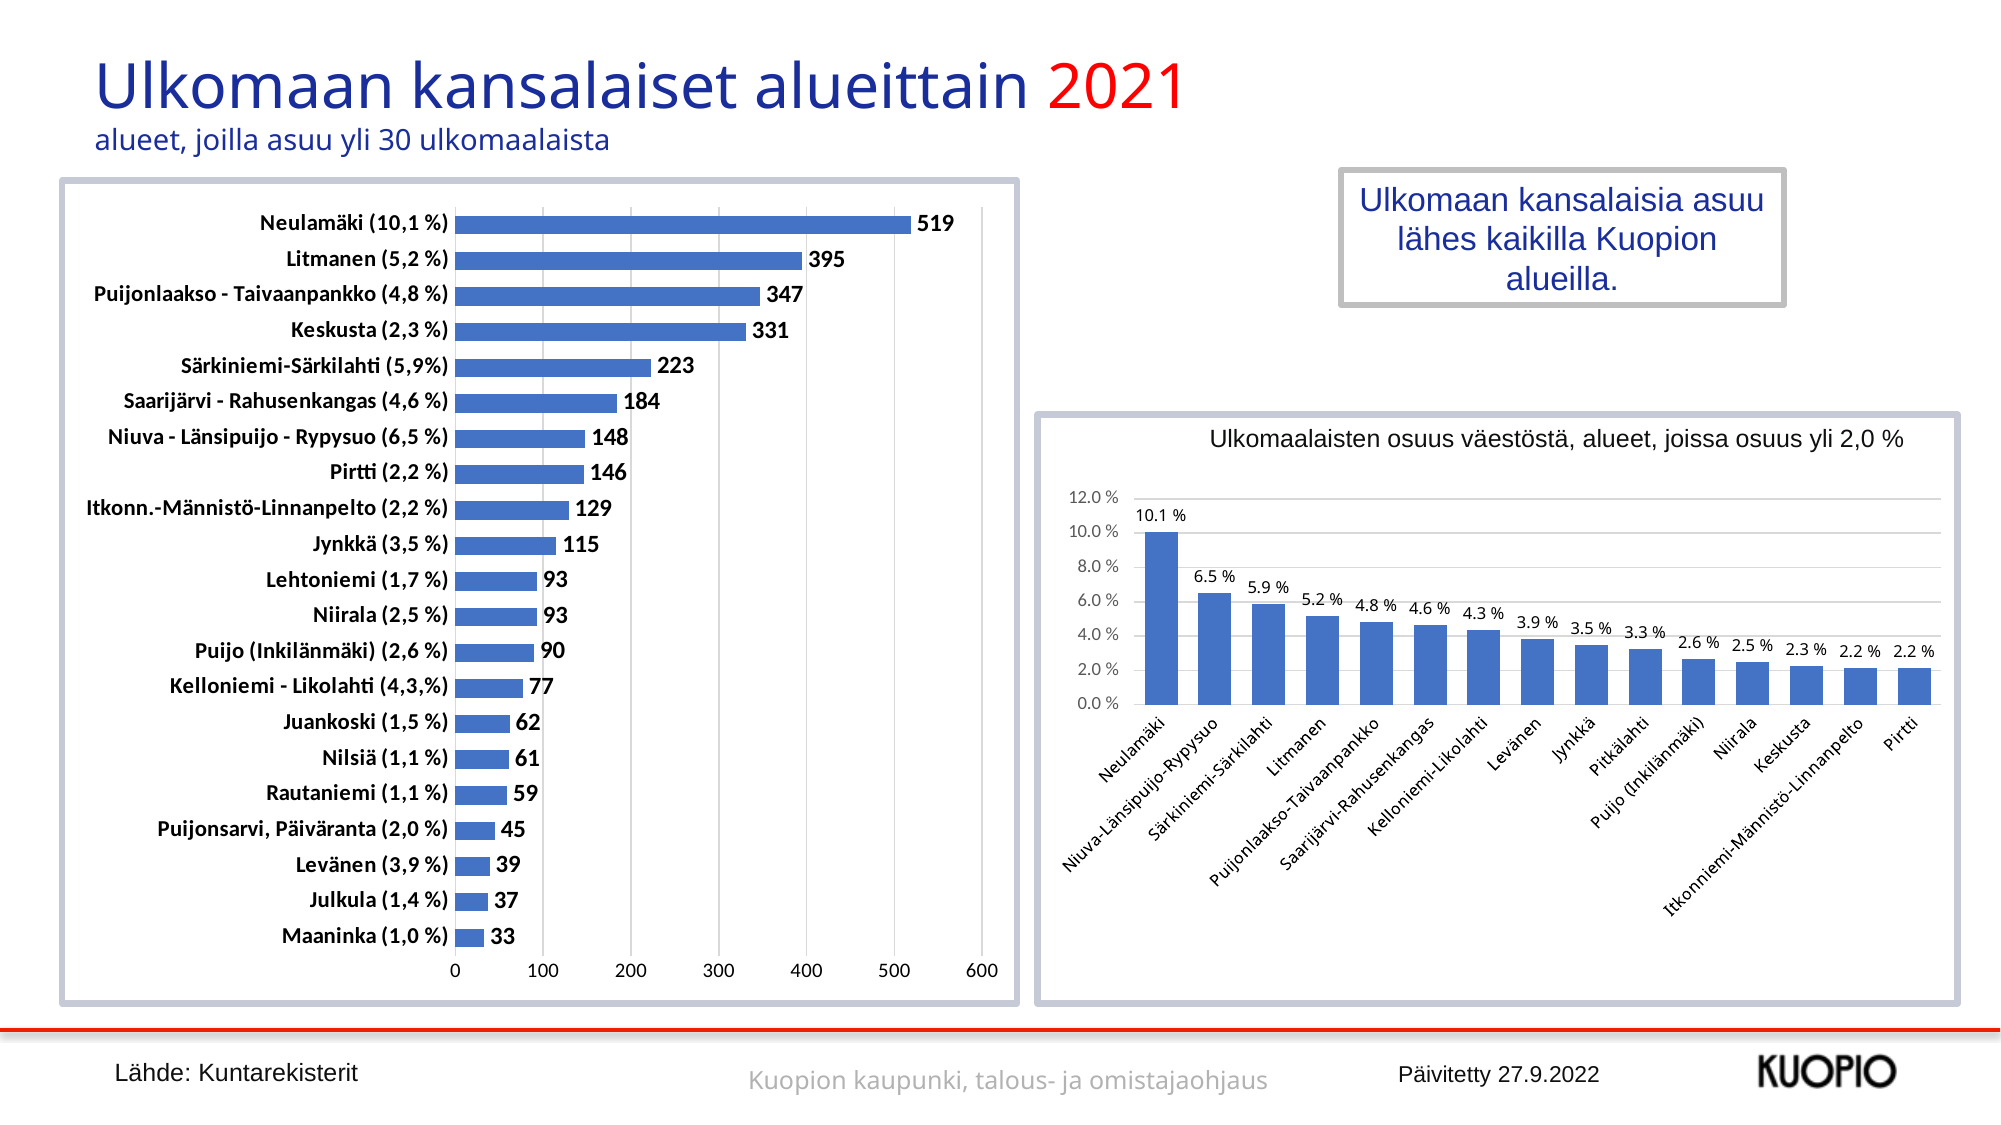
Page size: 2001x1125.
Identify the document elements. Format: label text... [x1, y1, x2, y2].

chart [58, 177, 1020, 1007]
picture [1742, 1041, 1908, 1097]
chart [1034, 411, 1961, 1007]
text_box Lähde: Kuntarekisterit [99, 1049, 521, 1095]
text_box Ulkomaan kansalaisia asuu lähes kaikilla Kuopion alueilla. [1341, 170, 1784, 305]
footer Kuopion kaupunki, talous- ja omistajaohjaus [625, 434, 1392, 1102]
text_box Päivitetty 27.9.2022 [1383, 1051, 1742, 1095]
title Ulkomaan kansalaiset alueittain 2021 alueet, joilla asuu yli 30 ulkomaalaista [79, 31, 1866, 171]
